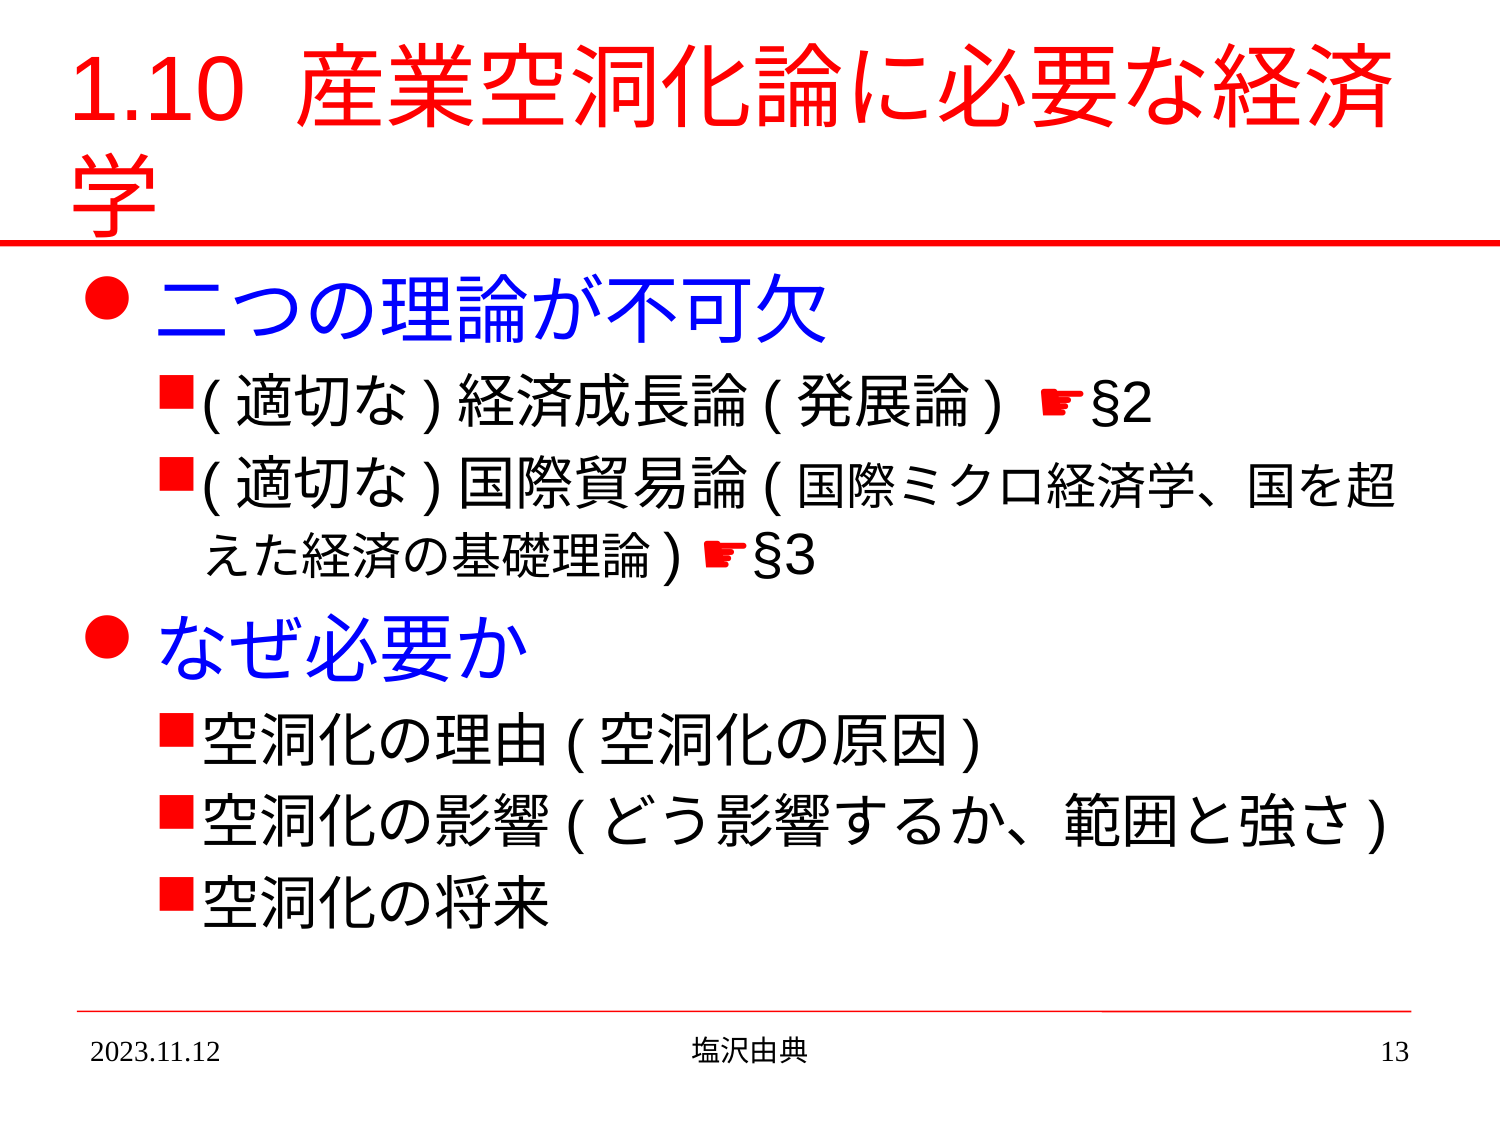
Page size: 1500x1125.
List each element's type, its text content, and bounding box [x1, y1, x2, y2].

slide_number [75, 1024, 425, 1103]
title 1.10 産業空洞化論に必要な経済学 [53, 45, 1471, 233]
list 二つの理論が不可欠 (適切な)経済成長論(発展論) ☛§2 (適切な)国際貿易論(国際ミクロ経済学、国を超えた経済の基礎理論) ☛§3 なぜ必要か 空洞化の理由(空洞化の原因) 空洞化の影響(どう影響するか、範囲と強さ) 空洞化の将来 [64, 255, 1415, 998]
slide_number 13 [1074, 1024, 1425, 1103]
footer 塩沢由典 [512, 1024, 988, 1103]
